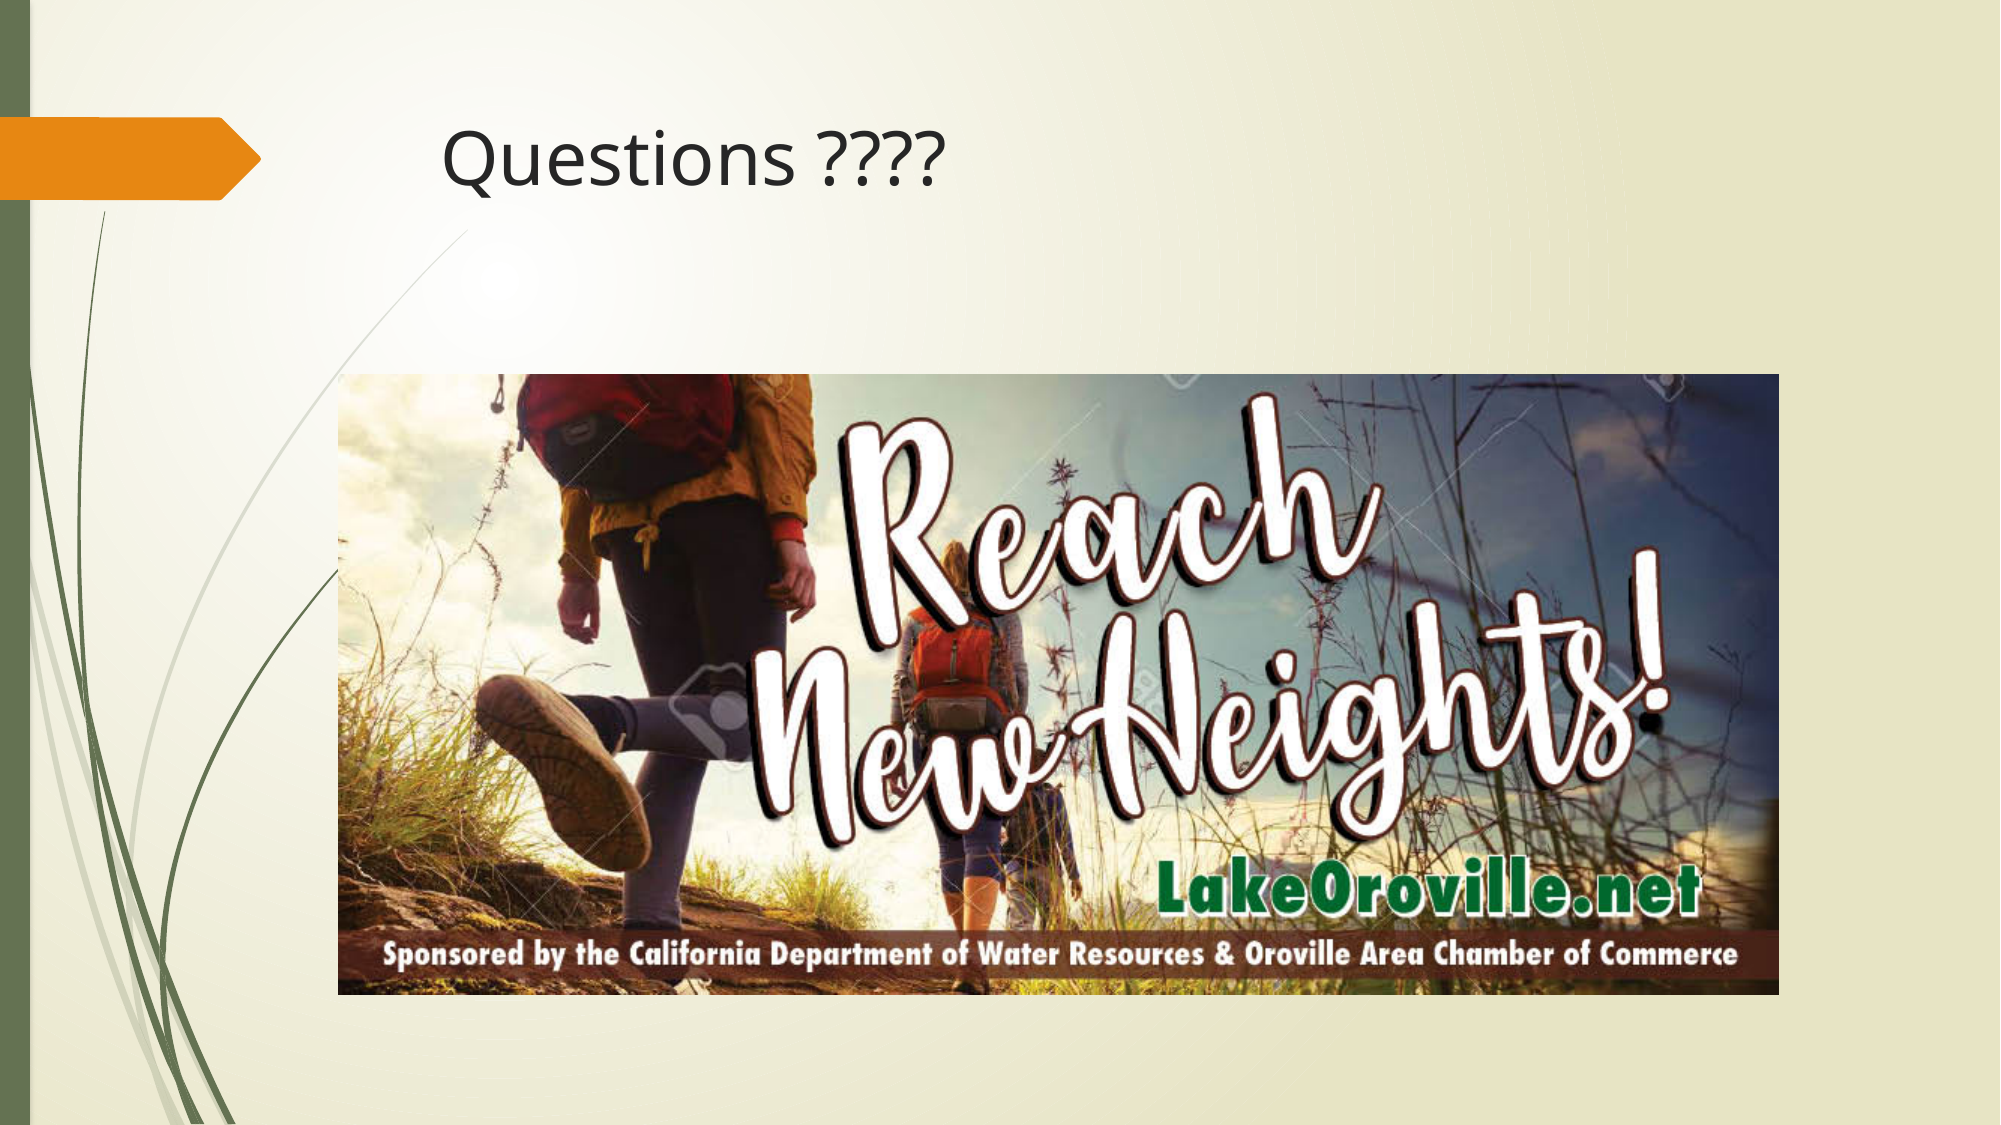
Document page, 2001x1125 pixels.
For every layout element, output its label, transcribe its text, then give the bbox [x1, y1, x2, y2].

title Questions ???? [425, 102, 1888, 313]
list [337, 374, 1780, 995]
